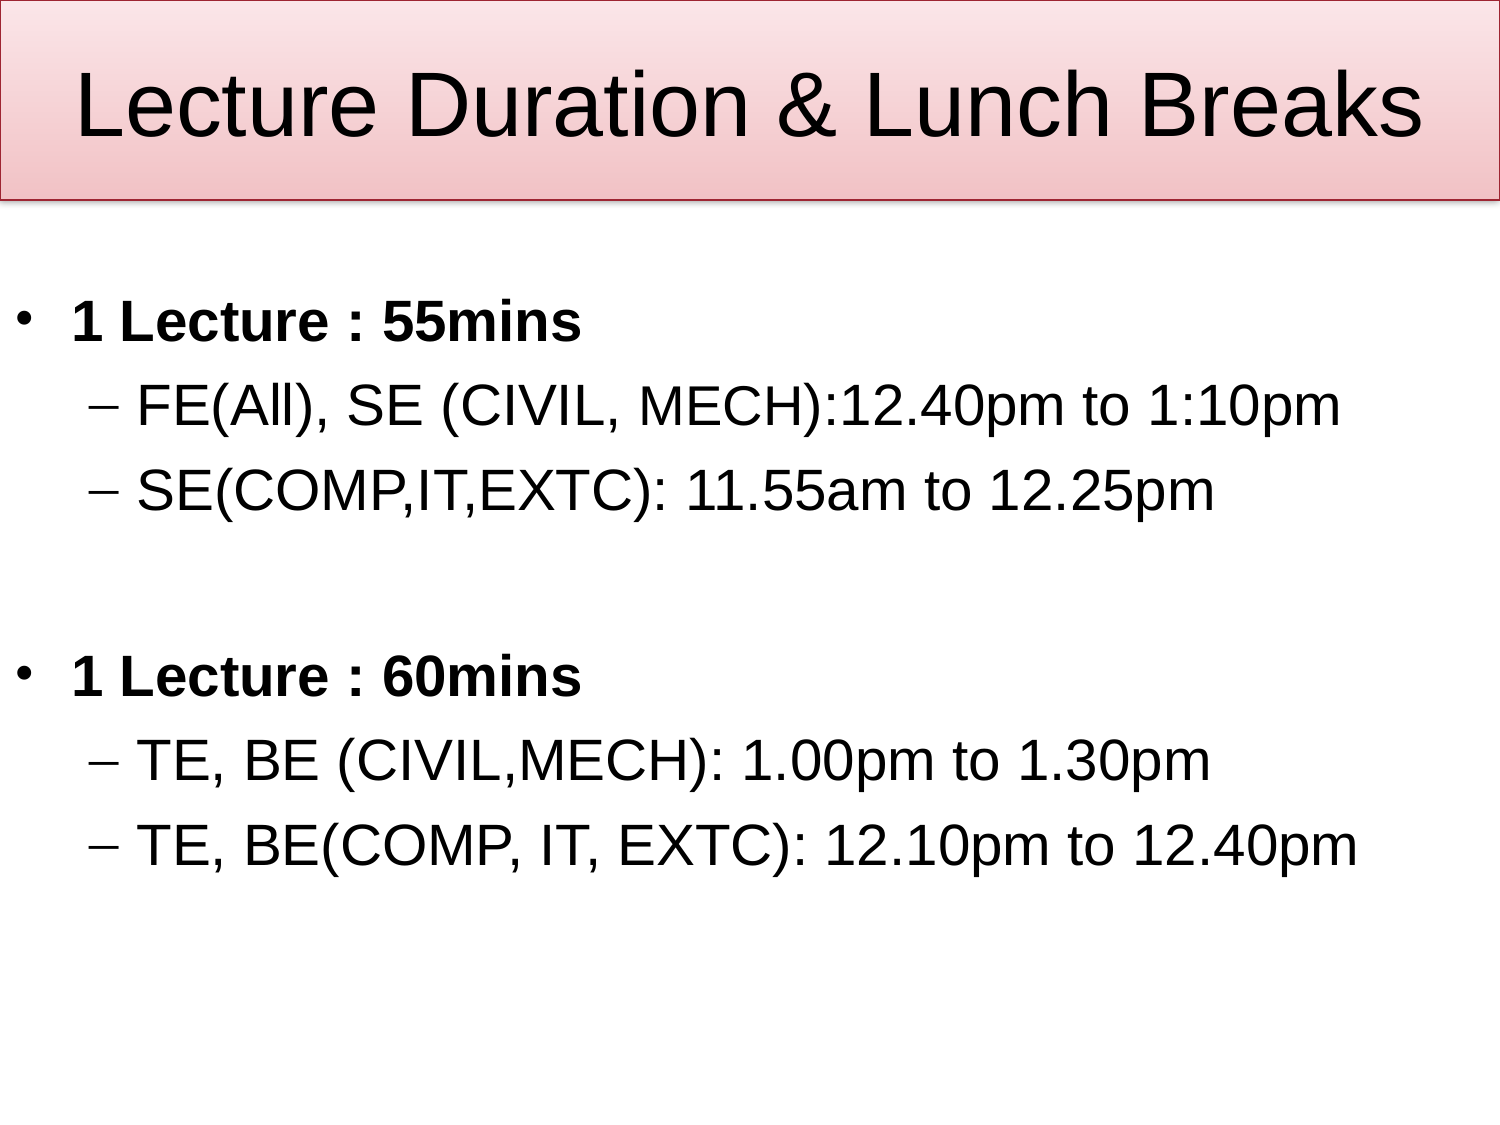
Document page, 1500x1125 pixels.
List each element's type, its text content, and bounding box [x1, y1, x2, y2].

title Lecture Duration & Lunch Breaks [0, 0, 1500, 201]
list 1 Lecture : 55mins FE(All), SE (CIVIL, MECH):12.40pm to 1:10pm SE(COMP,IT,EXTC): 11.55am to 12.25pm 1 Lecture : 60mins TE, BE (CIVIL,MECH): 1.00pm to 1.30pm TE, BE(COMP, IT, EXTC): 12.10pm to 12.40pm [0, 275, 1488, 1113]
